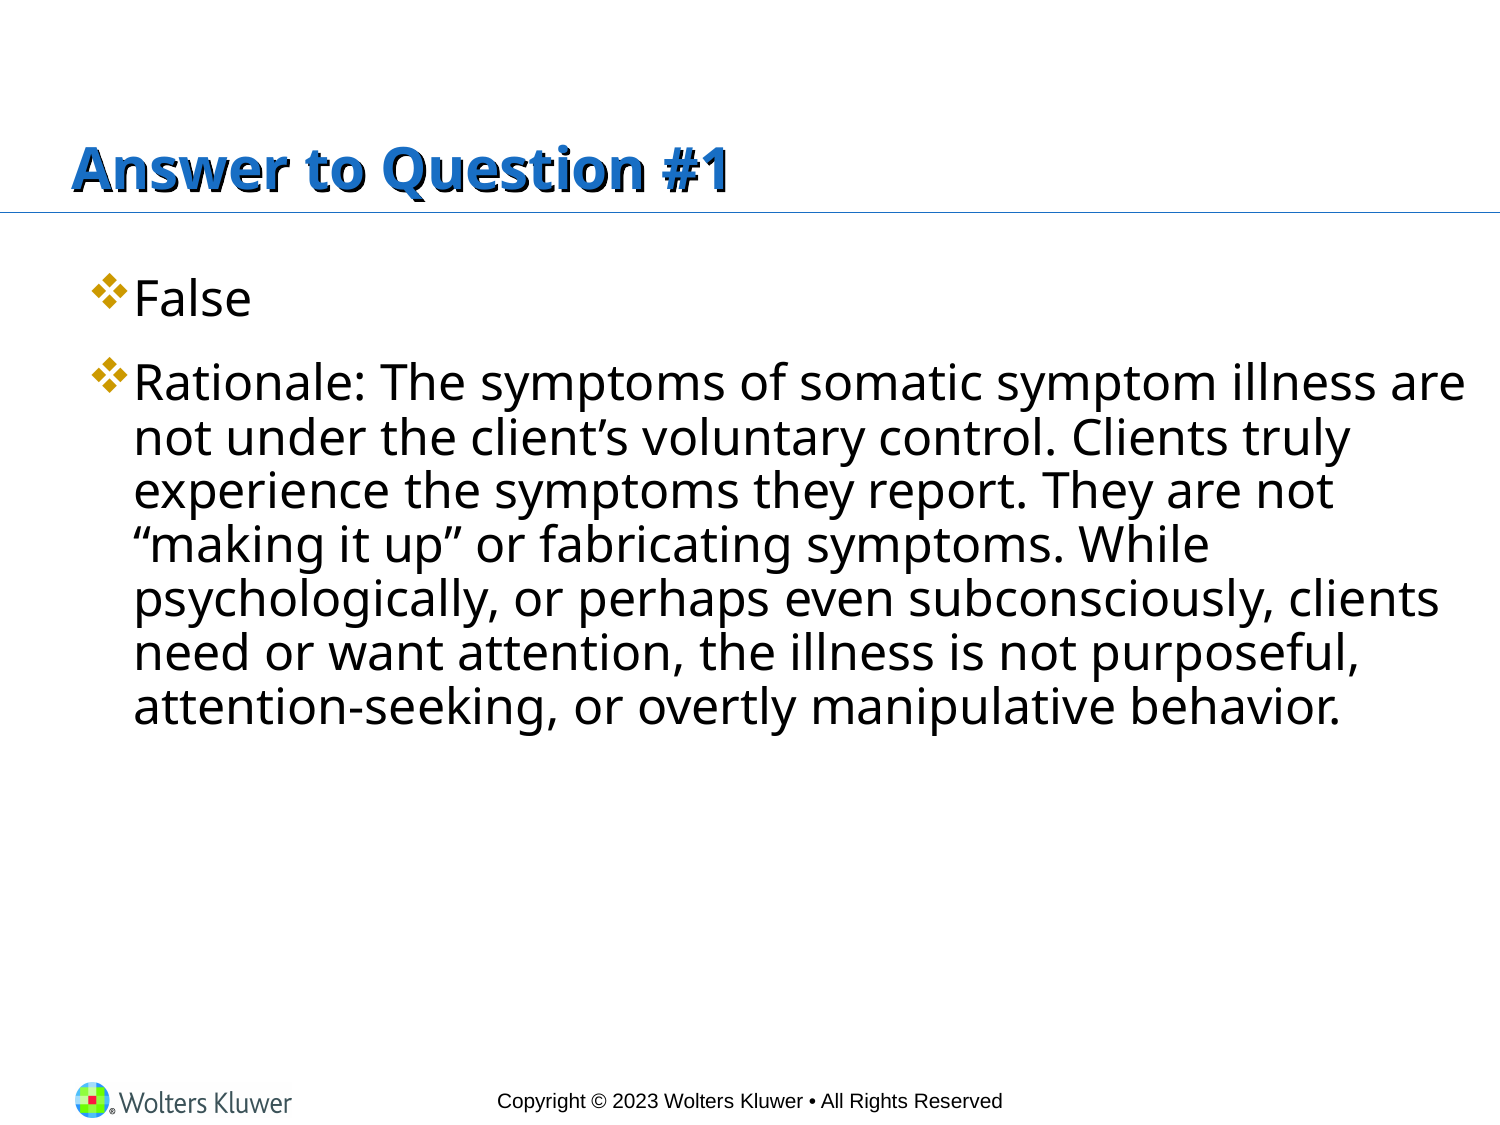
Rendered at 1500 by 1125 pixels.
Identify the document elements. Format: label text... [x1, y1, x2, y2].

picture [75, 1082, 292, 1118]
title Answer to Question #1 [71, 138, 1470, 203]
list False Rationale: The symptoms of somatic symptom illness are not under the client’s voluntary control. Clients truly experience the symptoms they report. They are not “making it up” or fabricating symptoms. While psychologically, or perhaps even subconsciously, clients need or want attention, the illness is not purposeful, attention-seeking, or overtly manipulative behavior. [72, 266, 1486, 871]
